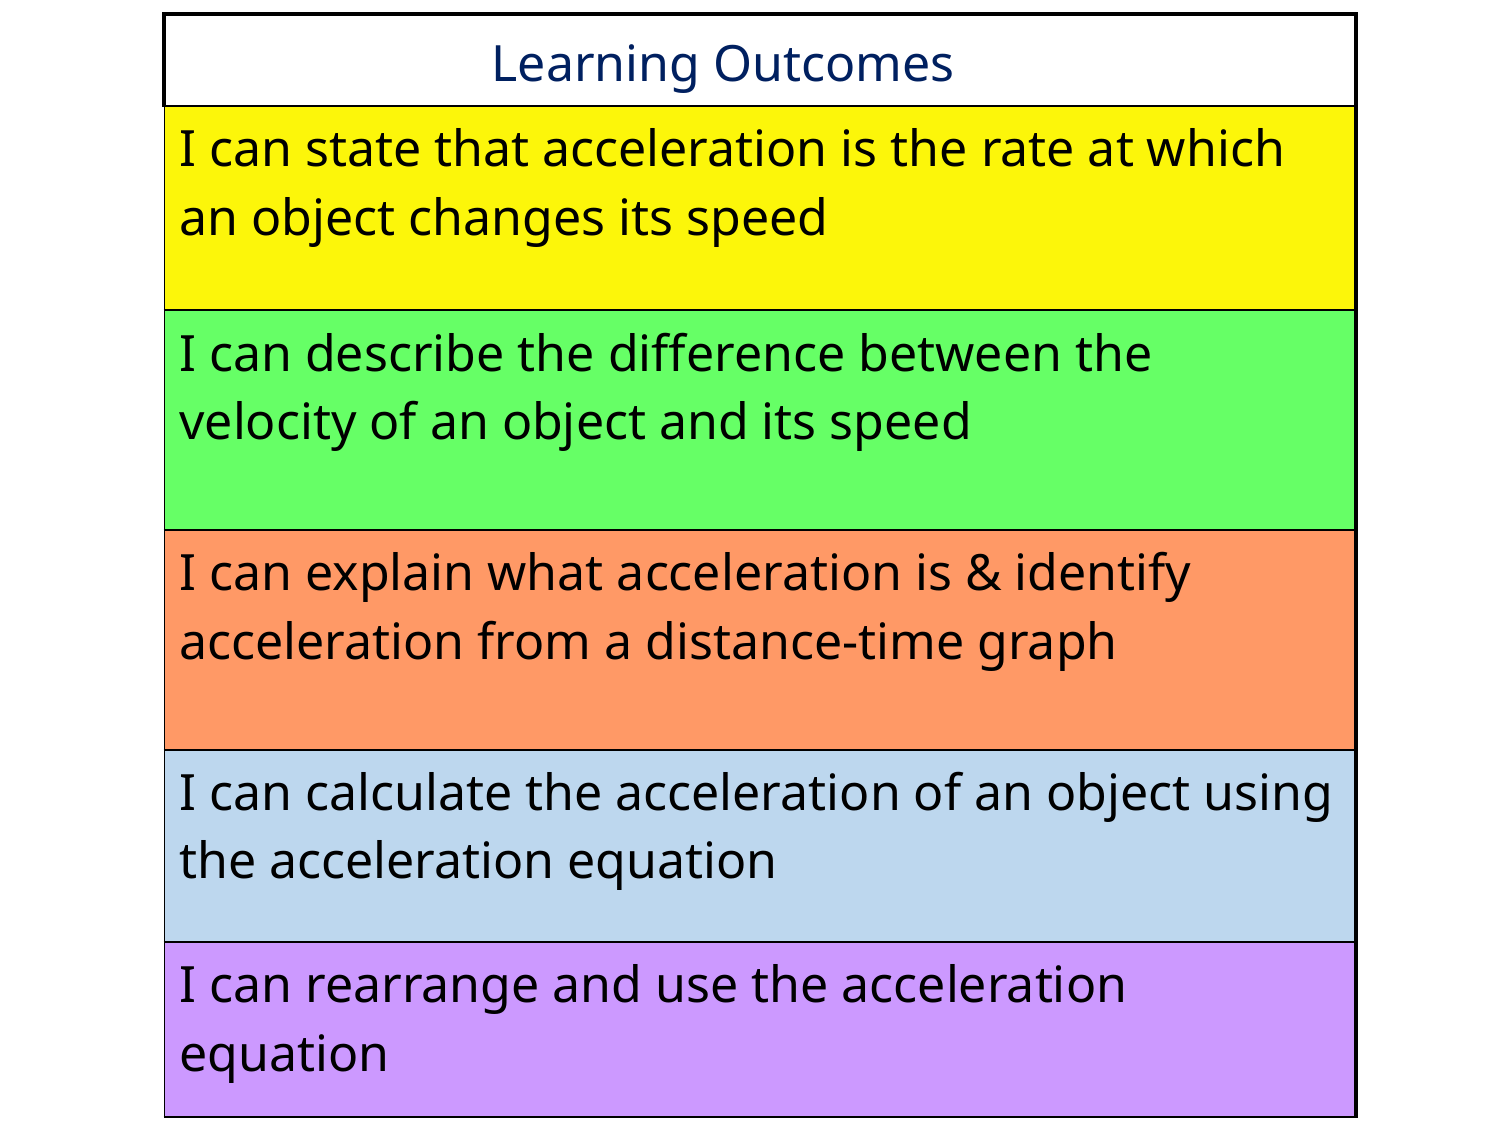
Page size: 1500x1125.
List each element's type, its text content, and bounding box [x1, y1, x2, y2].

table_cell I can describe the difference between the velocity of an object and its speed [165, 311, 1354, 529]
table_cell I can state that acceleration is the rate at which an object changes its speed [165, 107, 1354, 309]
text_box Learning Outcomes [476, 24, 1021, 99]
table_cell I can calculate the acceleration of an object using the acceleration equation [165, 751, 1354, 941]
table_header [166, 16, 1354, 105]
table_cell I can explain what acceleration is & identify acceleration from a distance-time graph [165, 531, 1354, 749]
table_cell I can rearrange and use the acceleration equation [165, 943, 1354, 1116]
